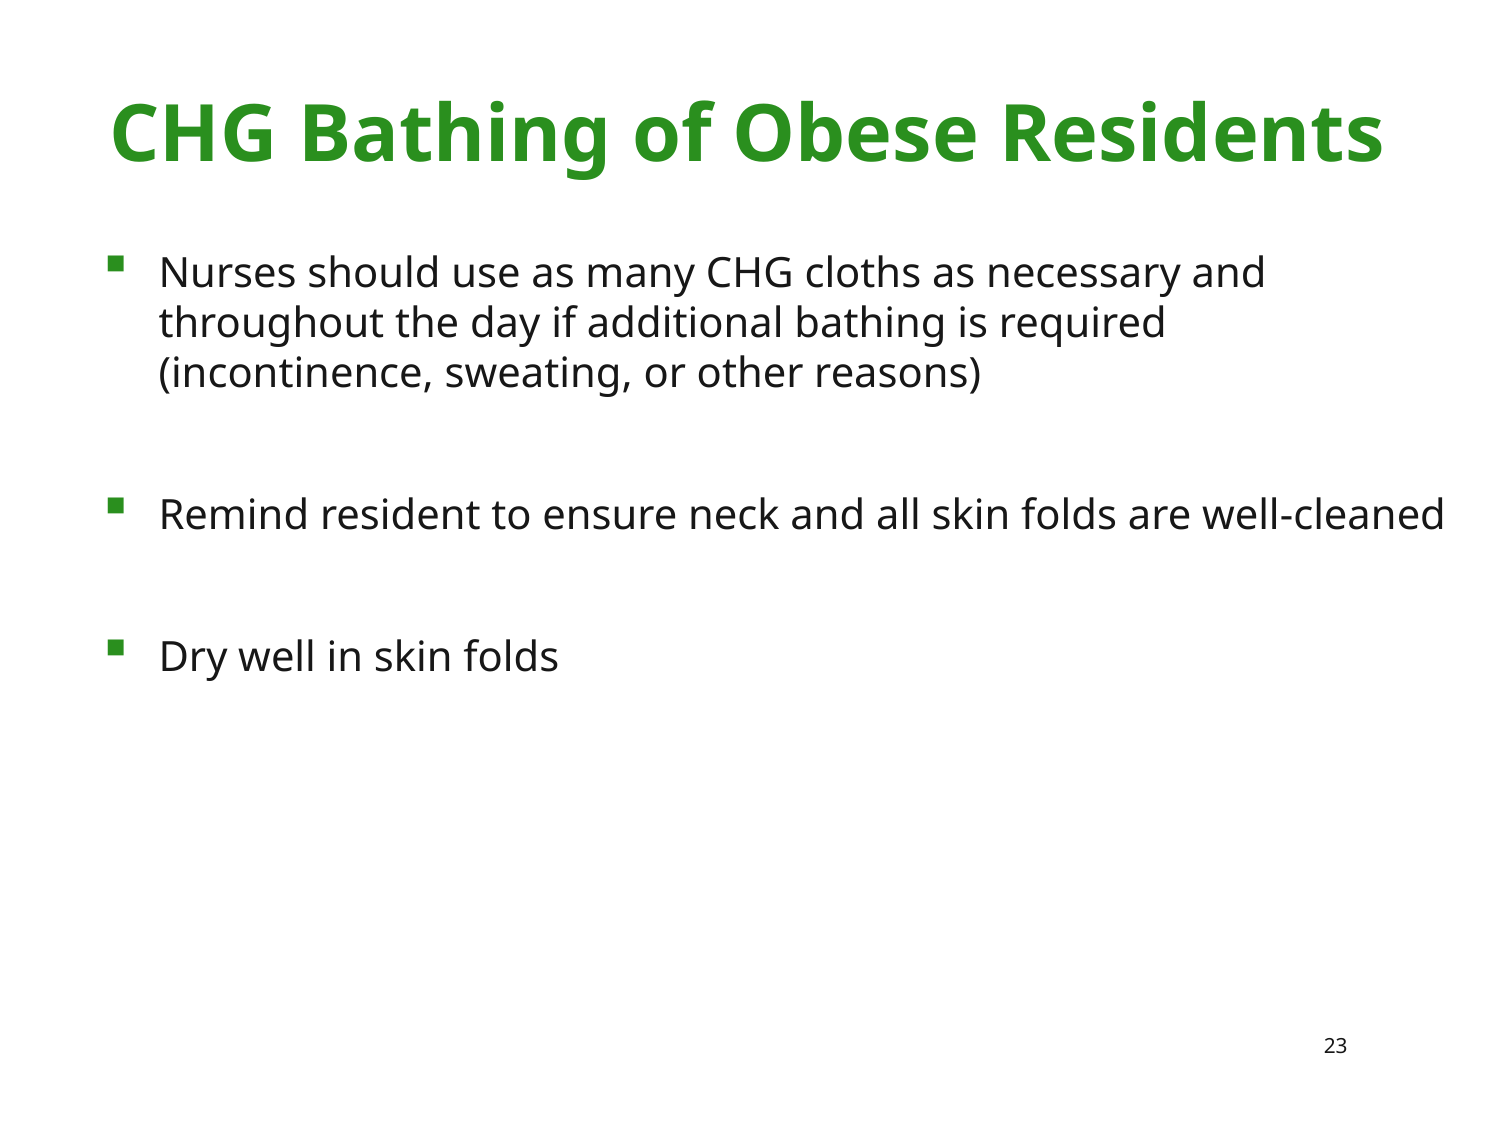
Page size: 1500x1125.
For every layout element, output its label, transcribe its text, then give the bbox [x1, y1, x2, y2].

slide_number 23 [1049, 1024, 1363, 1101]
list Nurses should use as many CHG cloths as necessary and throughout the day if additional bathing is required (incontinence, sweating, or other reasons) Remind resident to ensure neck and all skin folds are well-cleaned Dry well in skin folds [12, 212, 1463, 901]
text_box CHG Bathing of Obese Residents [22, 74, 1473, 213]
